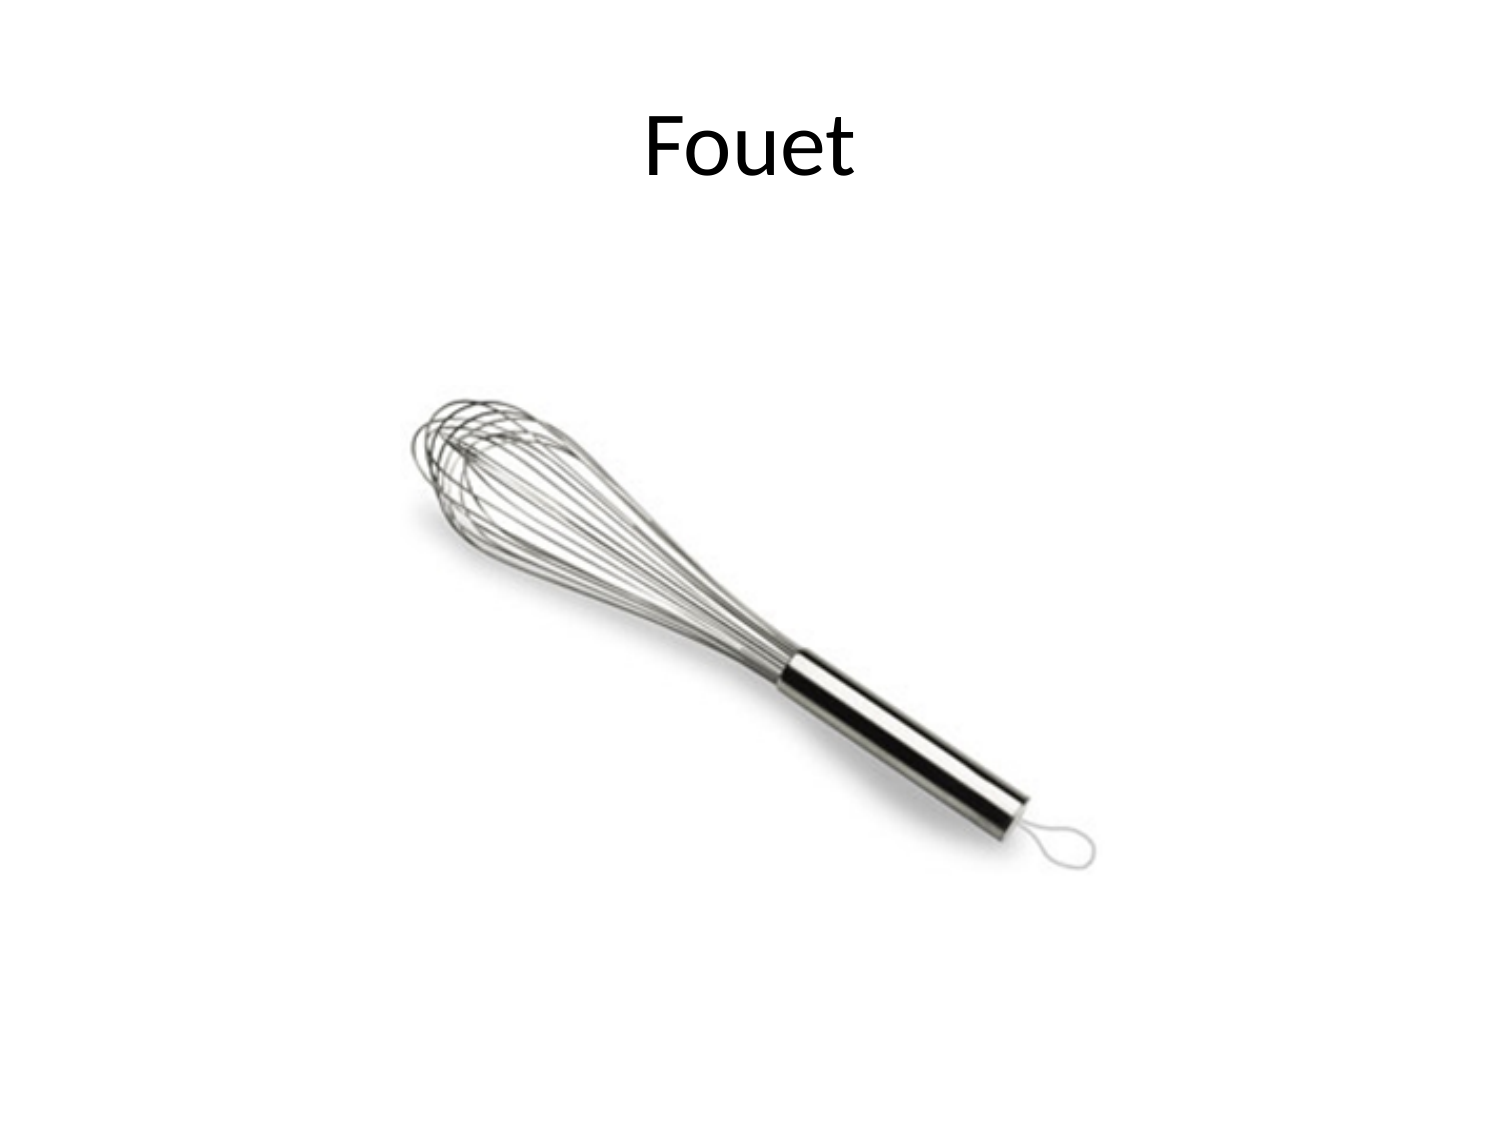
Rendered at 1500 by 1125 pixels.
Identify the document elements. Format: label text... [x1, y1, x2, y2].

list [400, 385, 1105, 886]
title Fouet [75, 45, 1425, 233]
